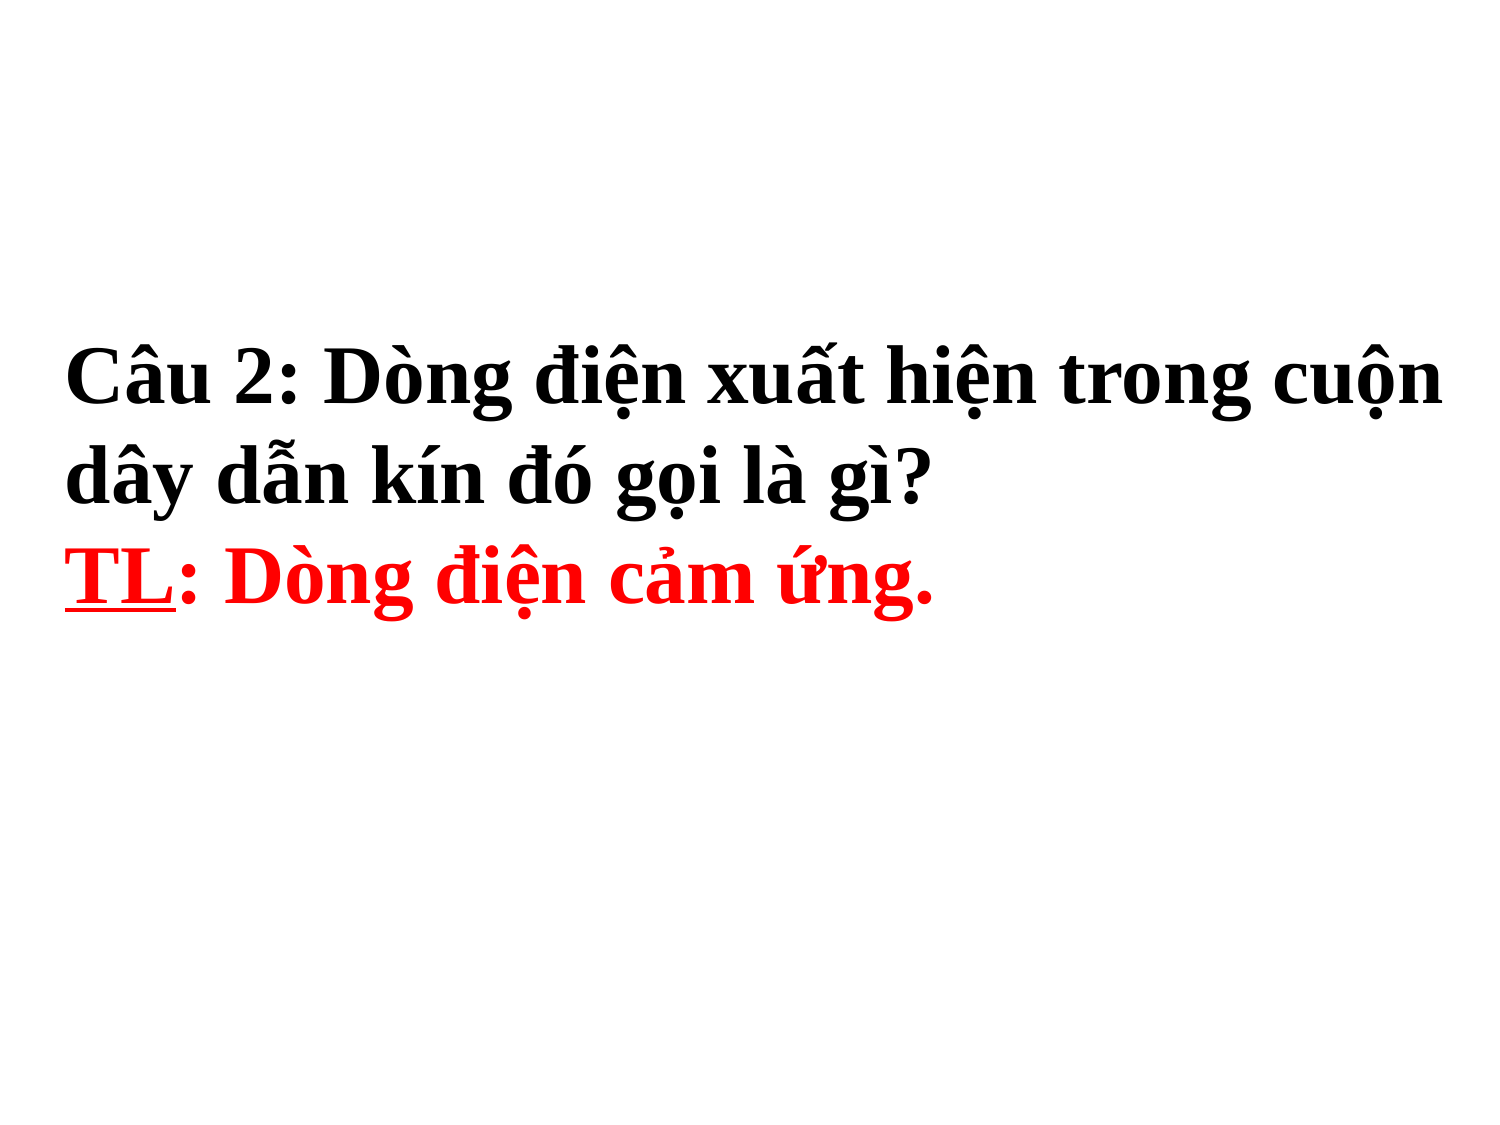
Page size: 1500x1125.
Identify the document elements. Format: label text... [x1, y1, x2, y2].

text_box Câu 2: Dòng điện xuất hiện trong cuộn dây dẫn kín đó gọi là gì? TL: Dòng điện cảm ứng. [50, 312, 1500, 628]
